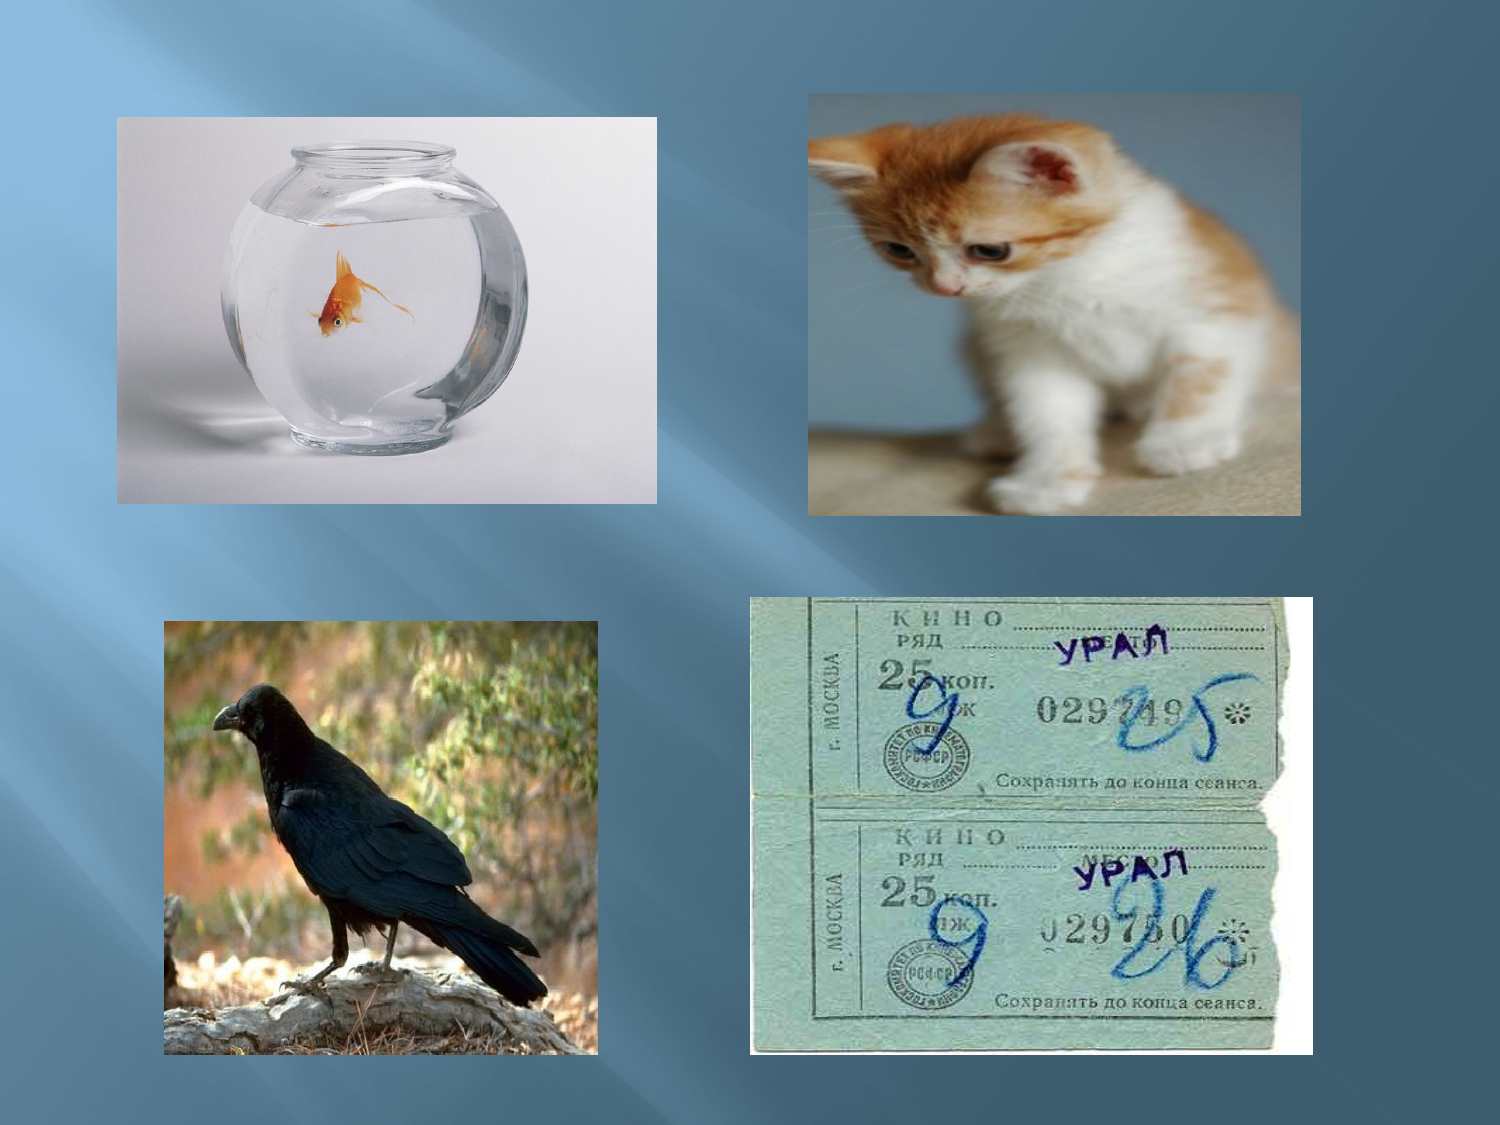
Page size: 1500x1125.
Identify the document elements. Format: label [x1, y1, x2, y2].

picture [749, 597, 1313, 1055]
picture [163, 620, 598, 1055]
picture [116, 116, 657, 505]
picture [808, 93, 1301, 516]
